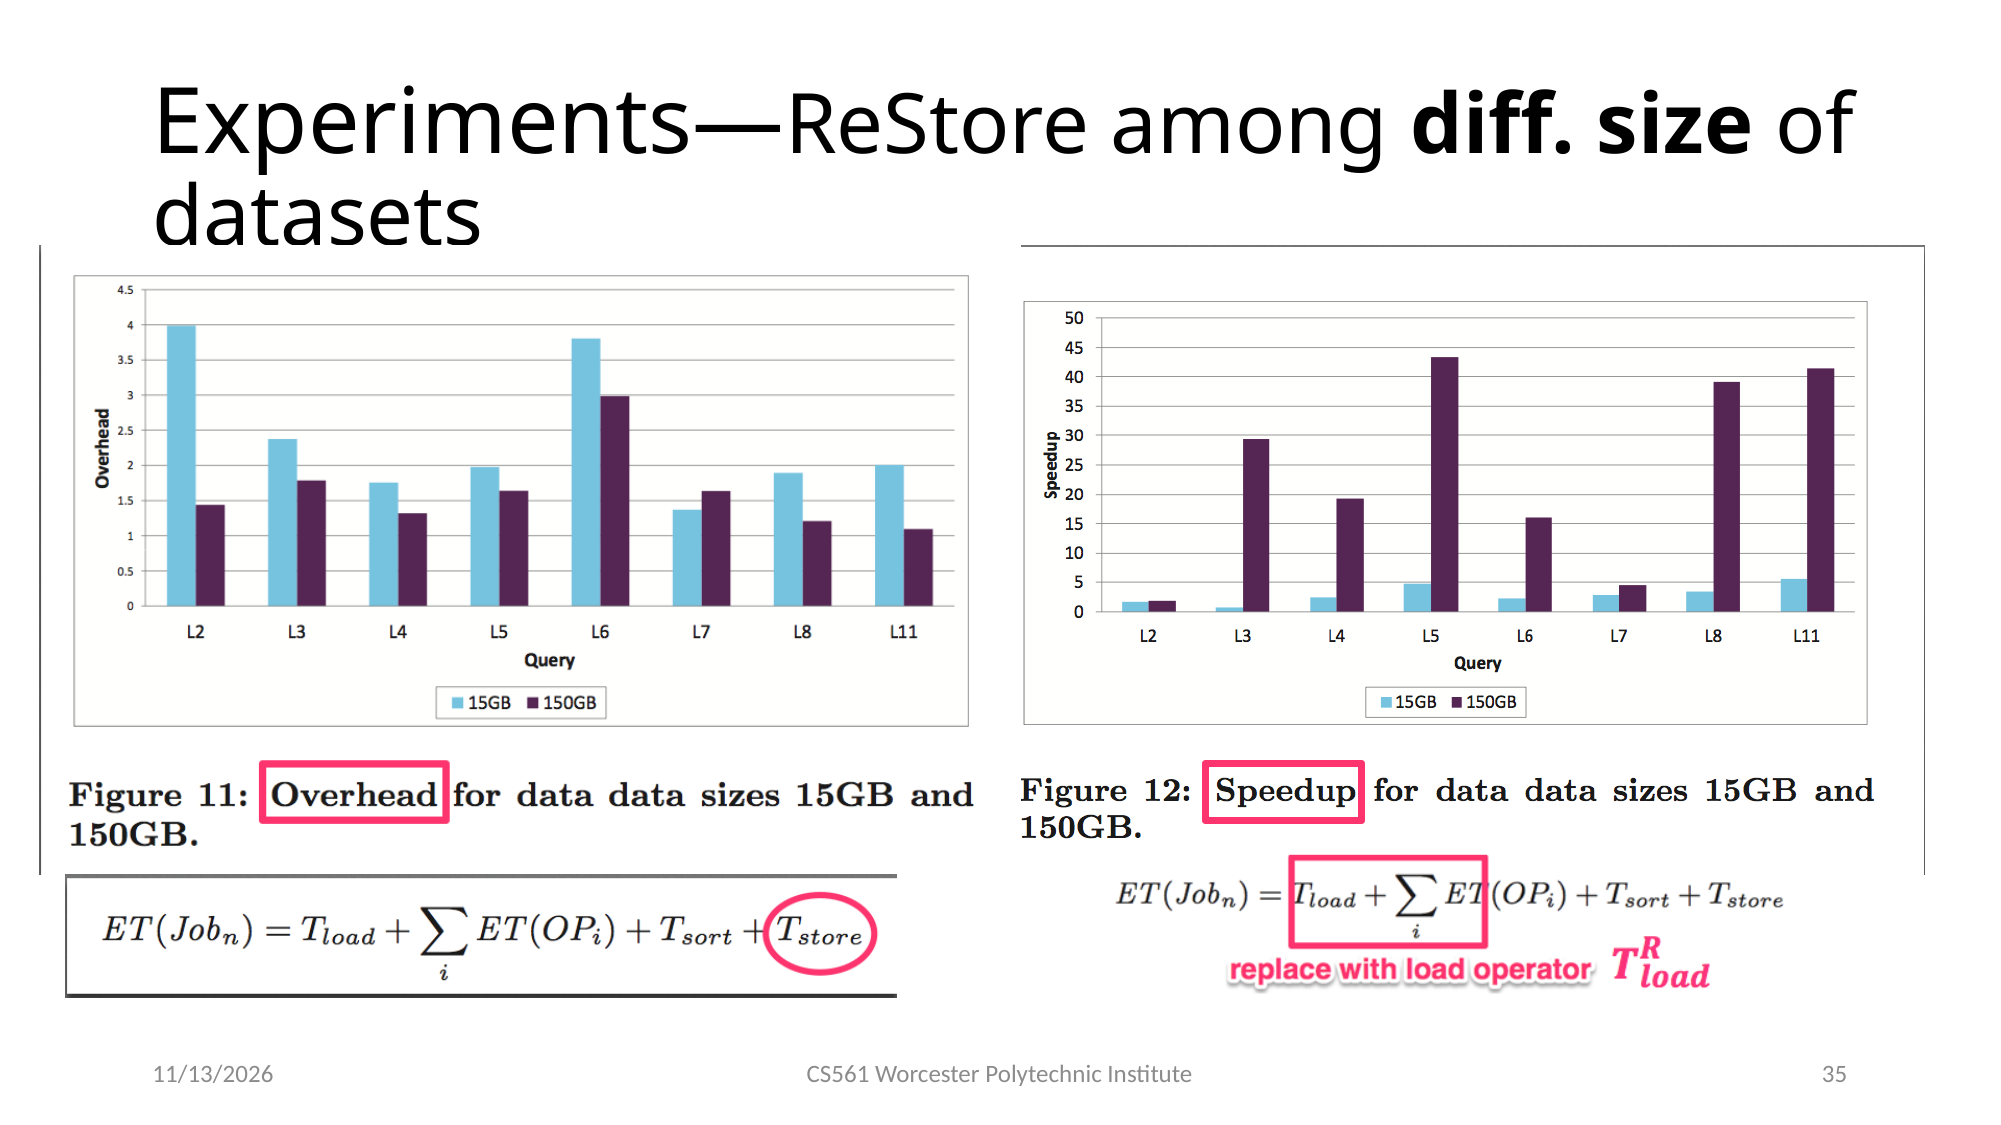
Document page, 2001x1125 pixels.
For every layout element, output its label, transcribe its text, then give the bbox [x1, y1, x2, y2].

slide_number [137, 1042, 588, 1103]
title Experiments—ReStore among diff. size of datasets [137, 59, 1925, 245]
picture [1096, 851, 1809, 1015]
footer CS561 Worcester Polytechnic Institute [662, 1042, 1338, 1103]
picture [39, 244, 1021, 998]
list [1021, 244, 1924, 875]
slide_number 35 [1412, 1042, 1863, 1103]
